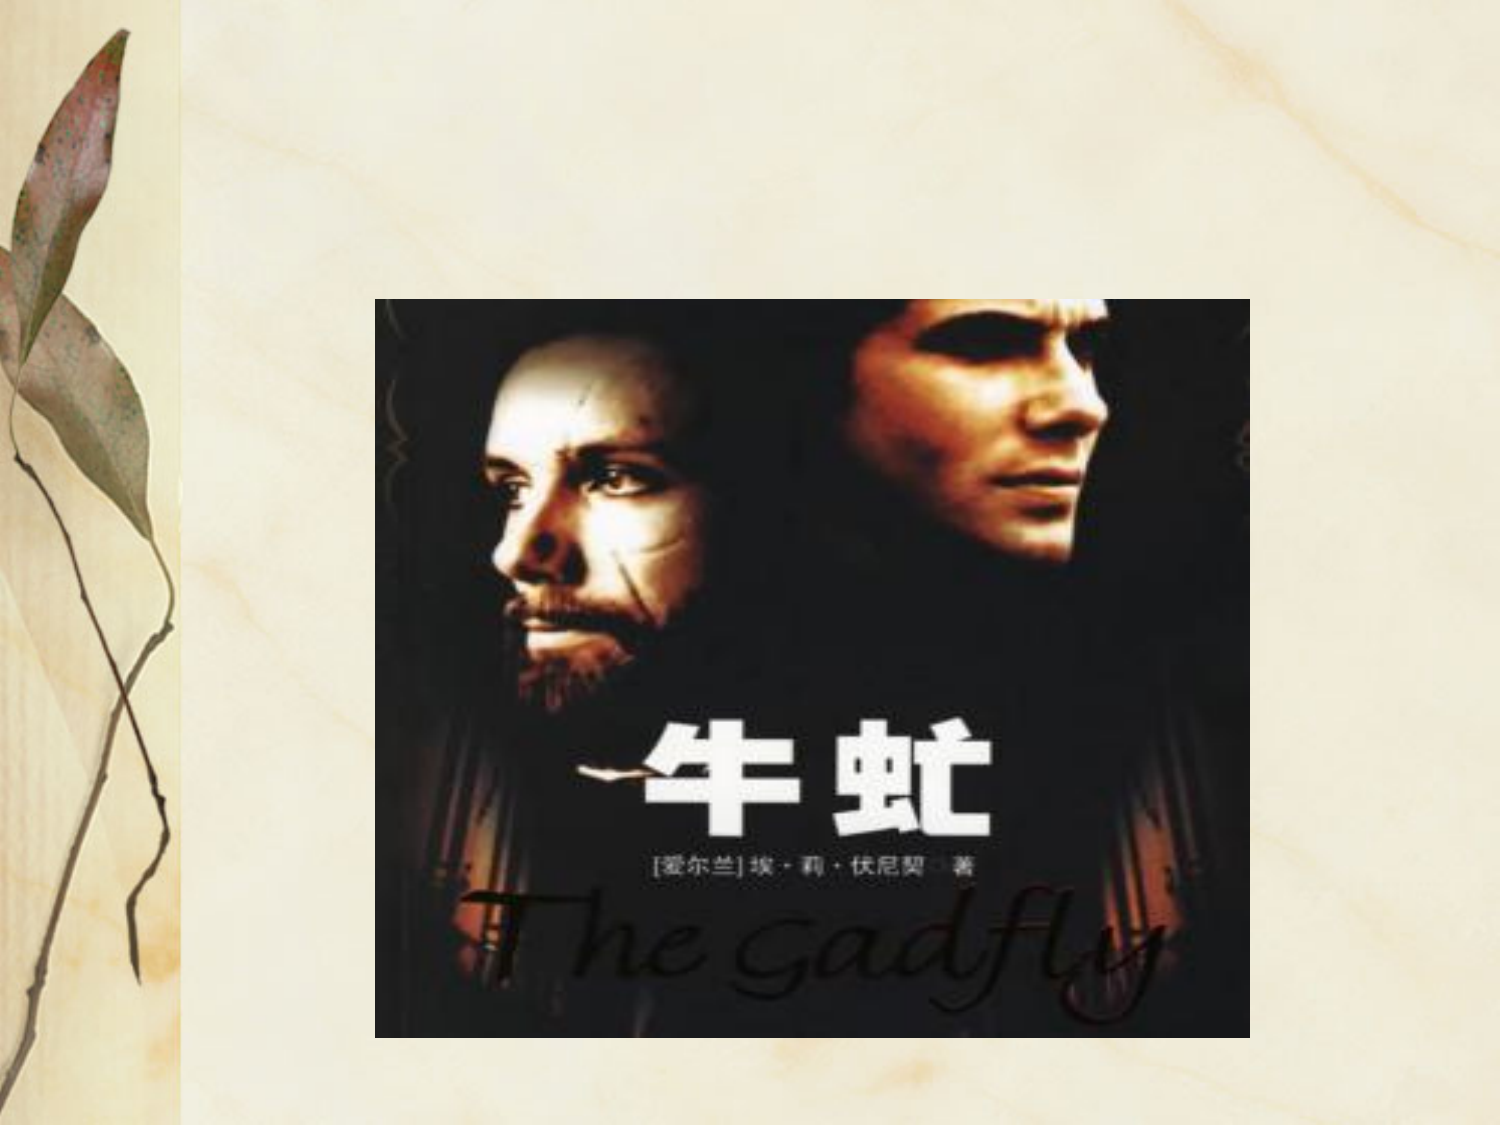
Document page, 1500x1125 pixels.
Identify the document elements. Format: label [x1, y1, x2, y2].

list [374, 299, 1251, 1038]
picture [0, 0, 1500, 1125]
